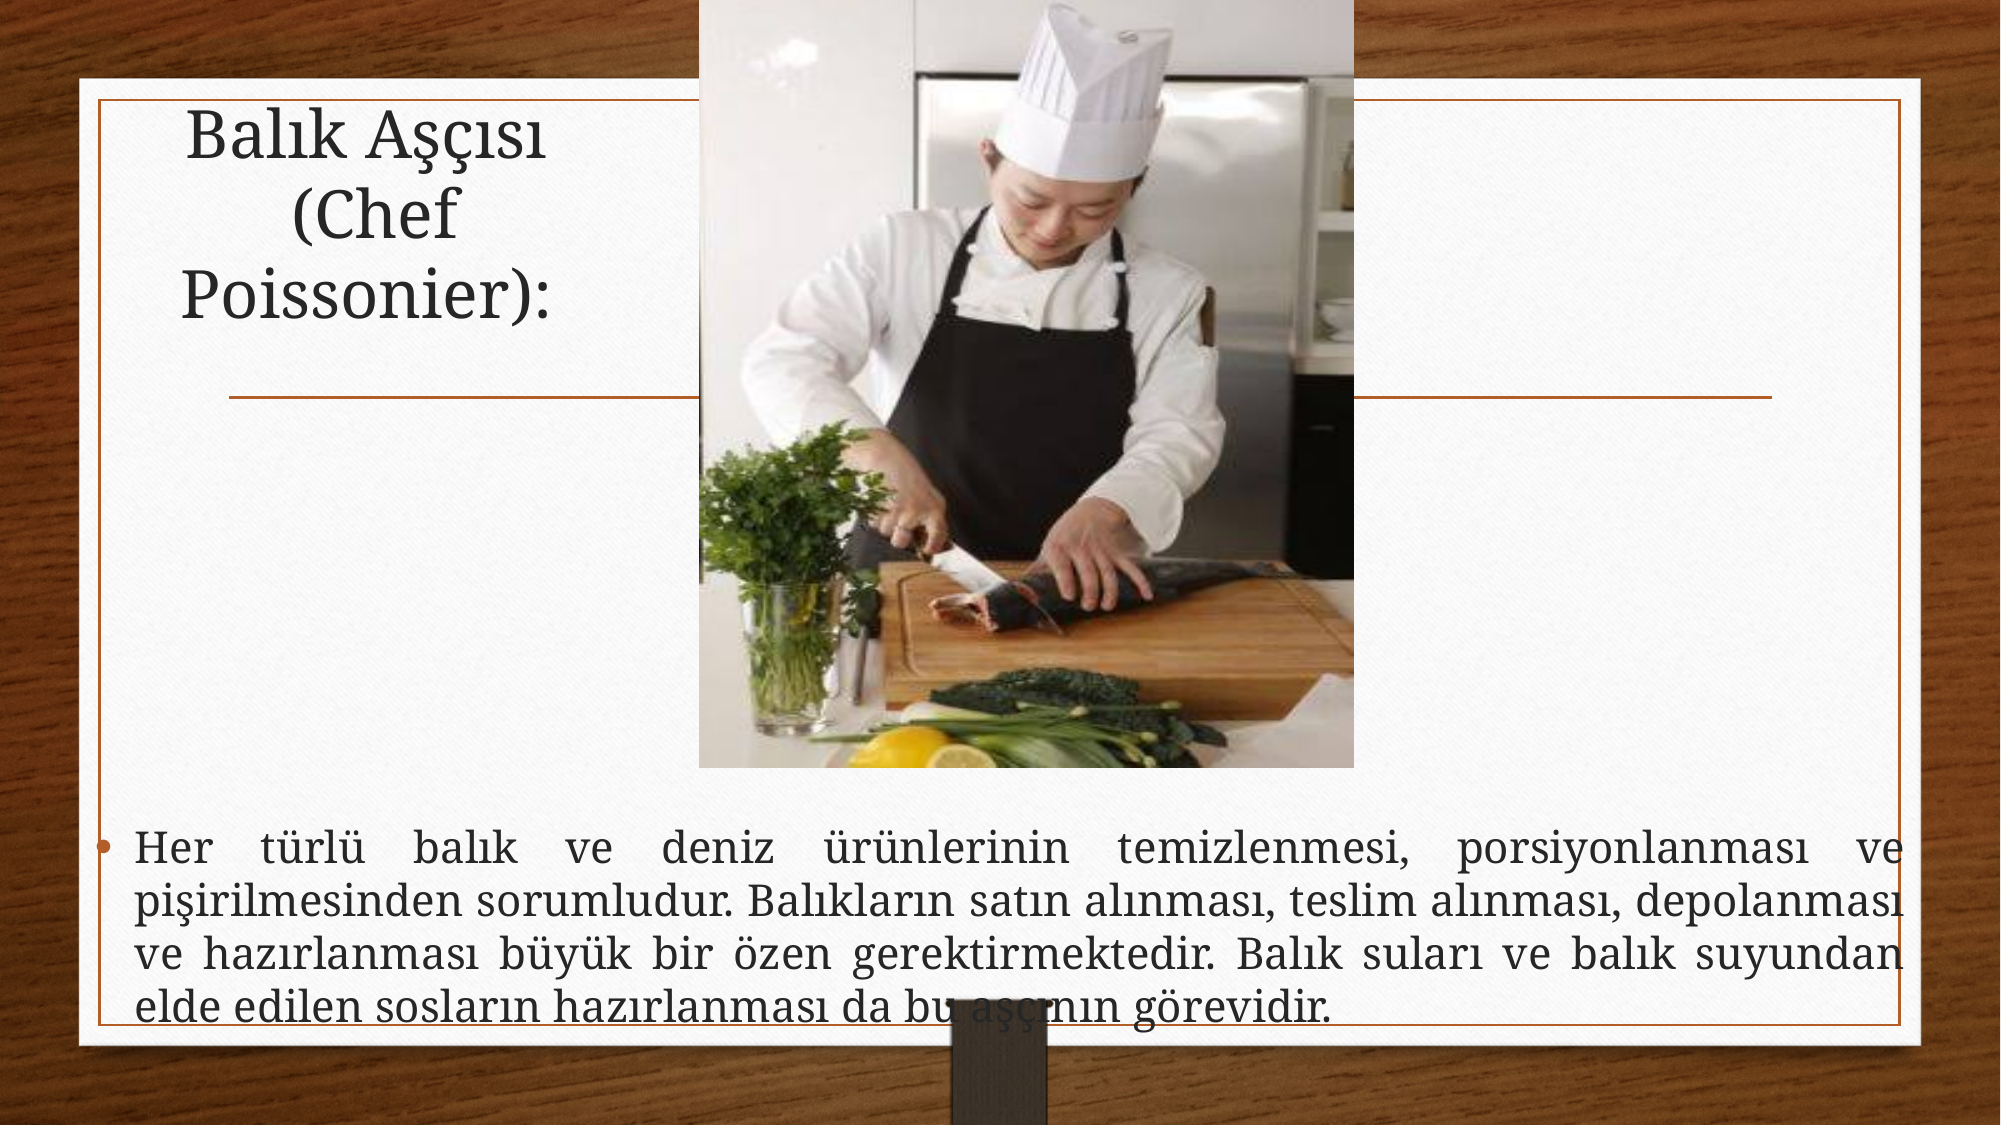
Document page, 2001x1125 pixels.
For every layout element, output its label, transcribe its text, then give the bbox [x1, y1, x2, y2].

picture [0, 0, 2001, 1125]
list Her türlü balık ve deniz ürünlerinin temizlenmesi, porsiyonlanması ve pişirilmesinden sorumludur. Balıkların satın alınması, teslim alınması, depolanması ve hazırlanması büyük bir özen gerektirmektedir. Balık suları ve balık suyundan elde edilen sosların hazırlanması da bu aşçının görevidir. [79, 812, 1923, 1041]
title Balık Aşçısı (Chef Poissonier): [103, 104, 647, 319]
